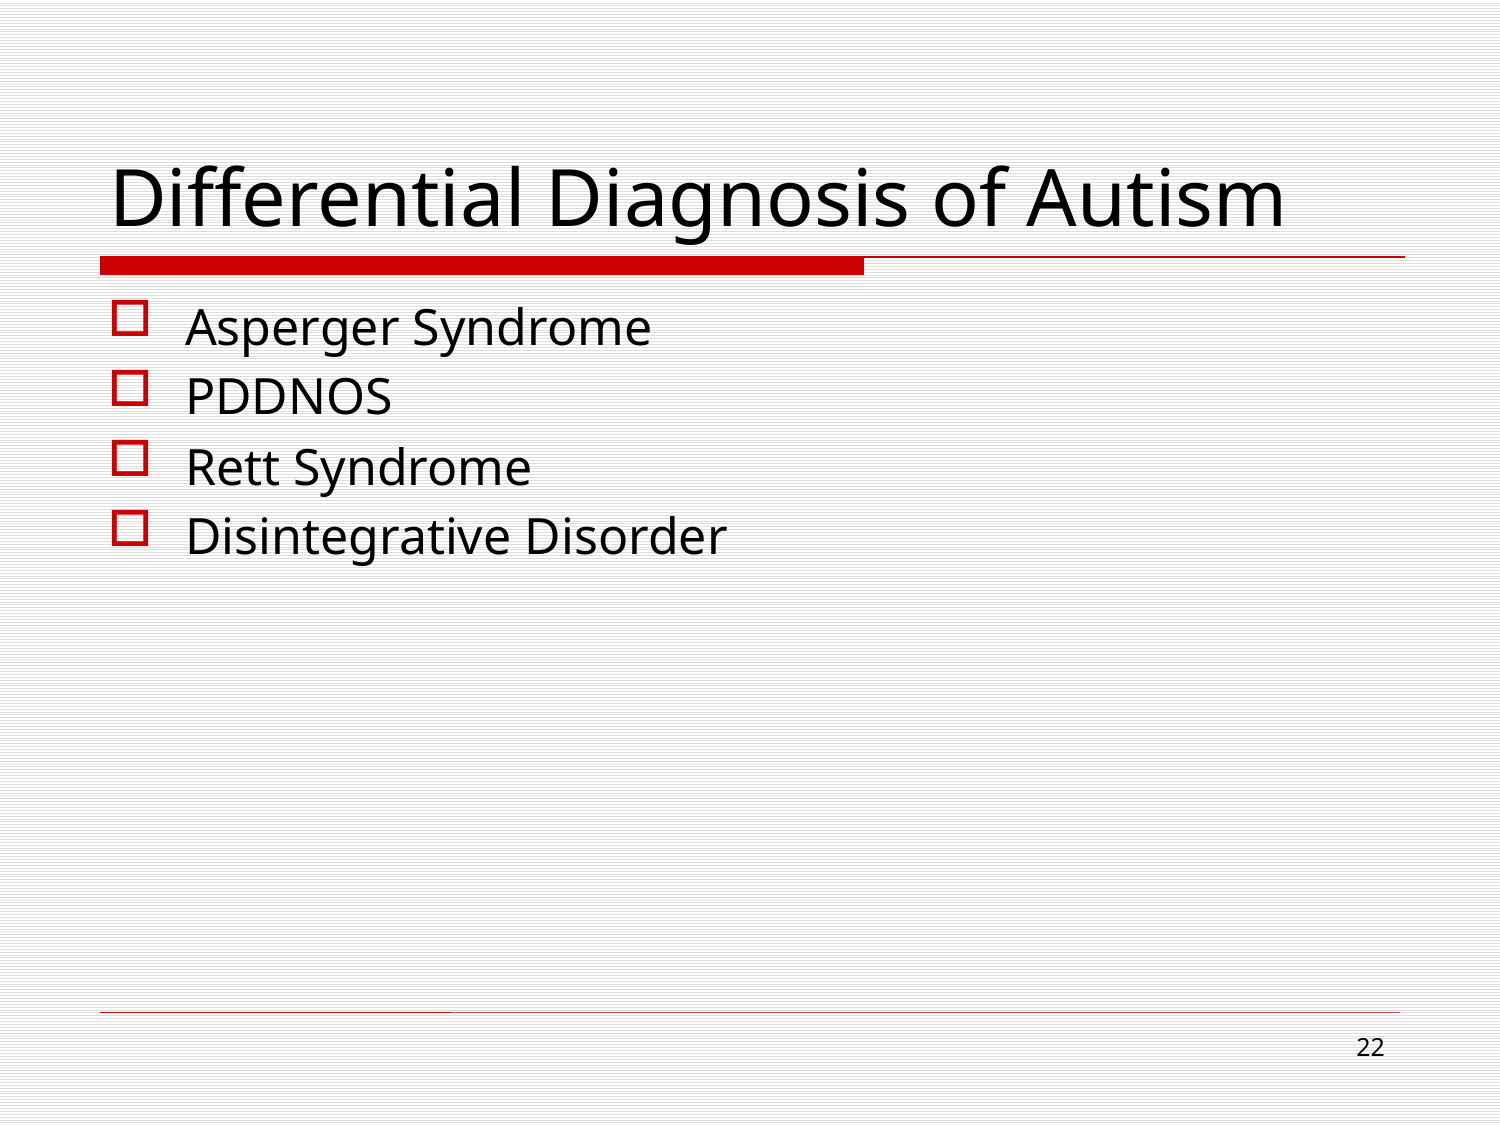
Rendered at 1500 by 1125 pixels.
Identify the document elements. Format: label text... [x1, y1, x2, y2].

title Differential Diagnosis of Autism [94, 50, 1407, 250]
list Asperger Syndrome PDDNOS Rett Syndrome Disintegrative Disorder [92, 287, 1406, 988]
slide_number 22 [1074, 1024, 1401, 1103]
